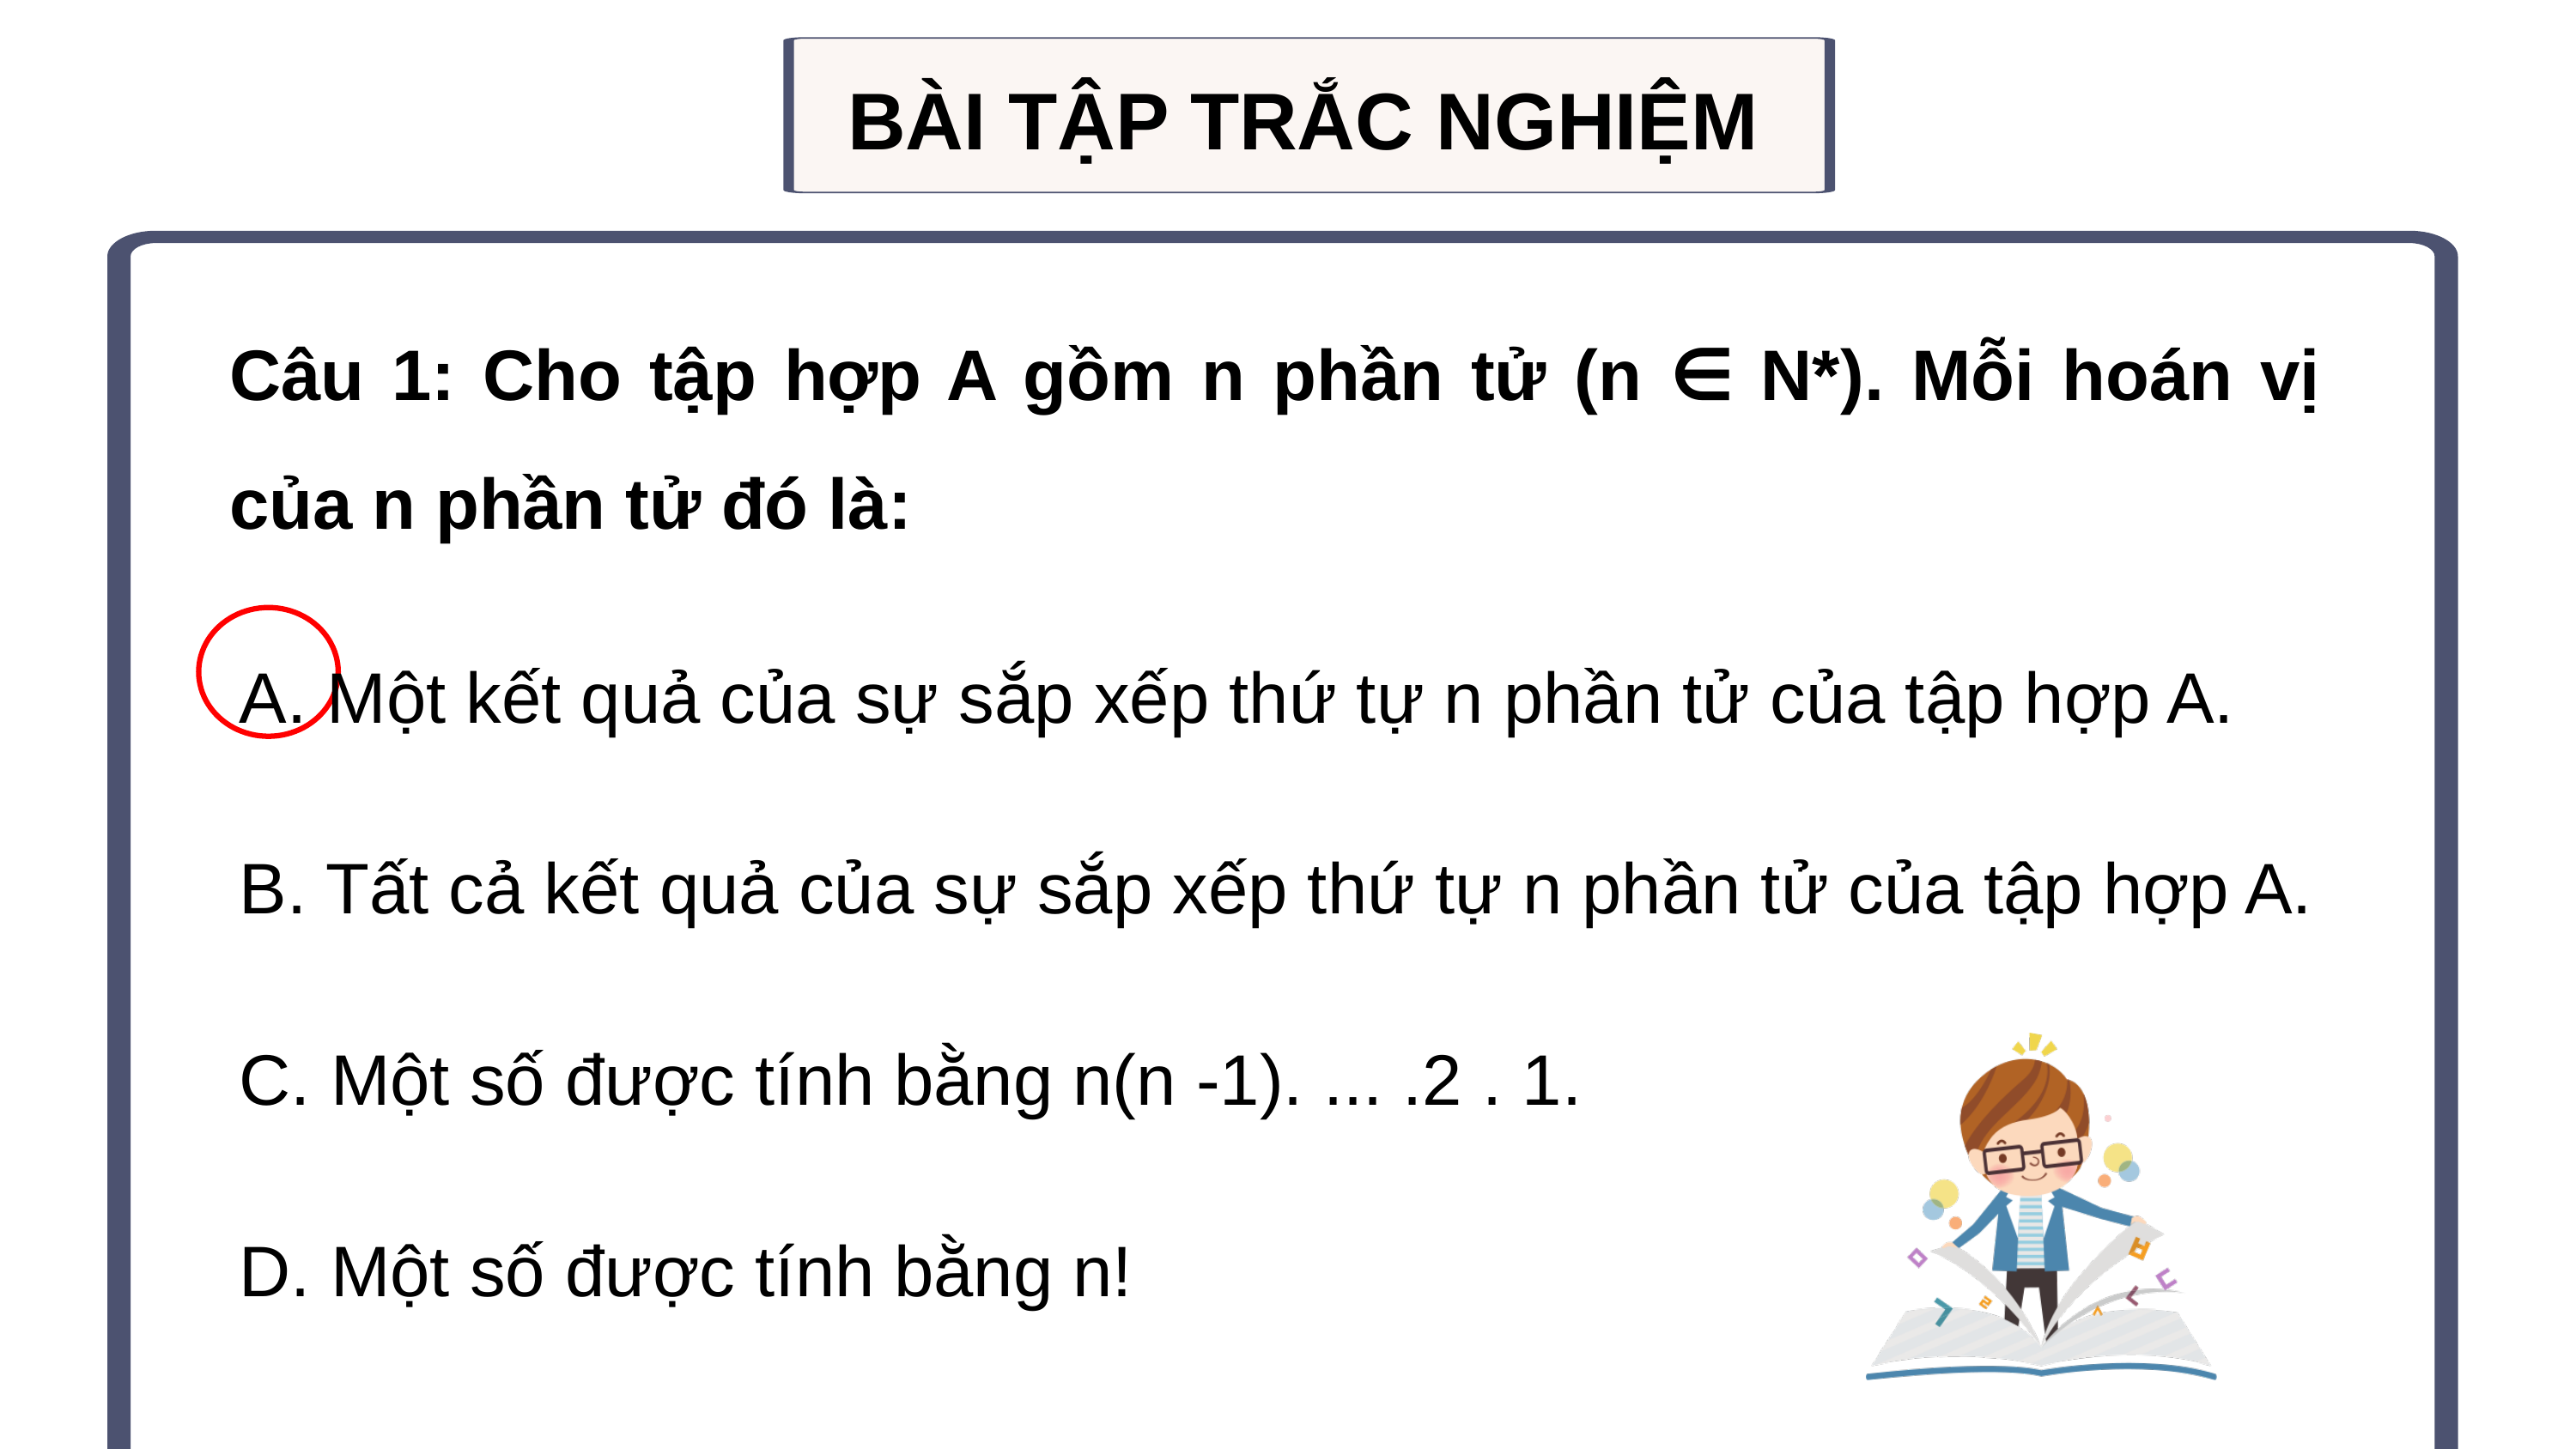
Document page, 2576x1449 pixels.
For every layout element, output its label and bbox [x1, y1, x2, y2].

text_box [783, 37, 1846, 194]
picture [1866, 1032, 2217, 1380]
text_box [106, 230, 2458, 1449]
